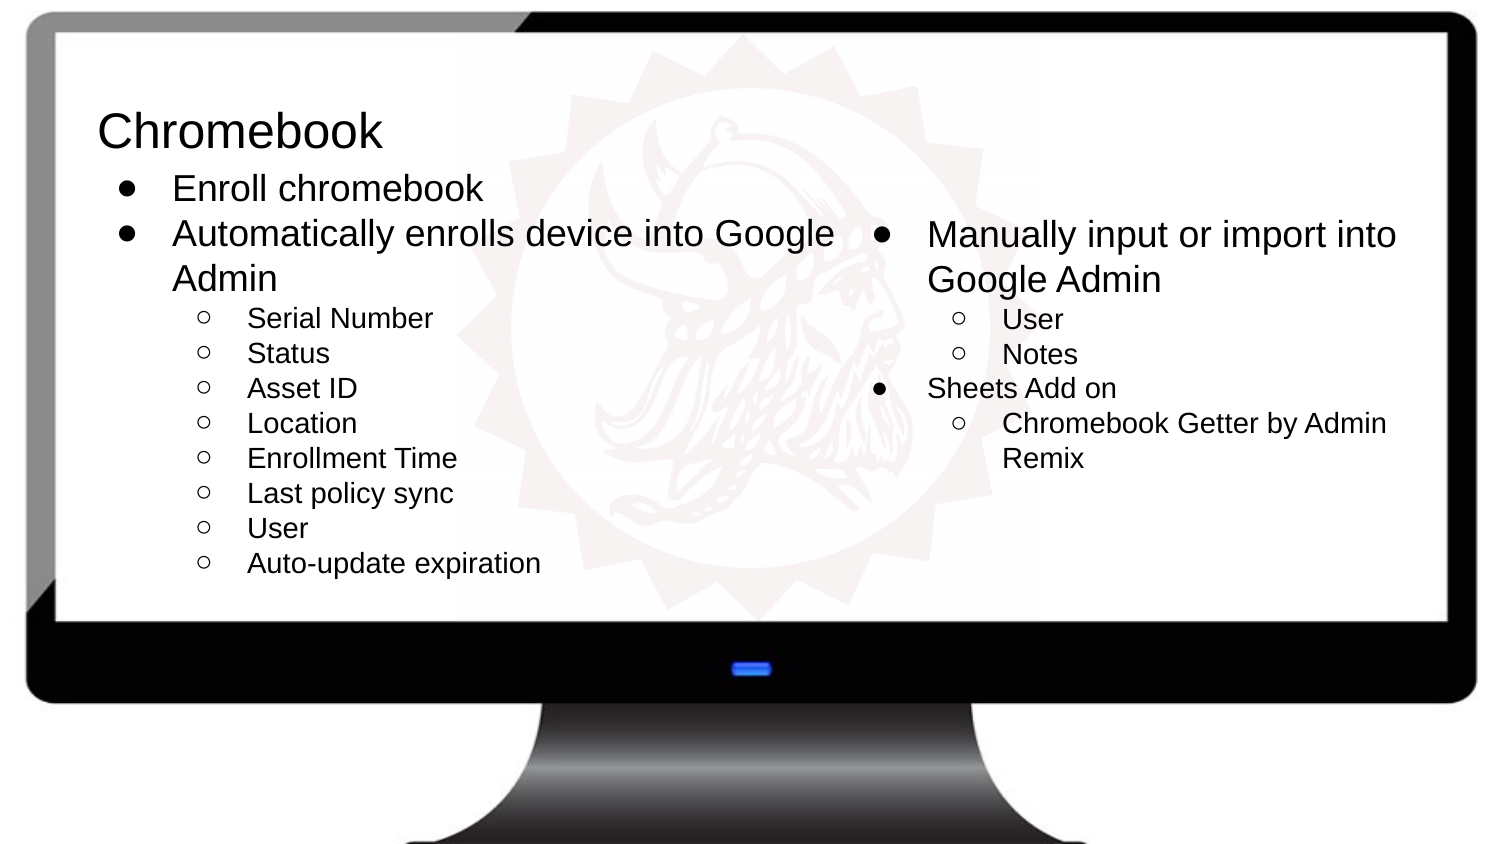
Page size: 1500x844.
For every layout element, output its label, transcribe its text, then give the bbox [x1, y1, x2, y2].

title Chromebook [82, 74, 1480, 169]
list Enroll chromebook Automatically enrolls device into Google Admin Serial Number Status Asset ID Location Enrollment Time Last policy sync User Auto-update expiration [82, 149, 937, 545]
text_box Manually input or import into Google Admin User Notes Sheets Add on Chromebook Getter by Admin Remix [837, 194, 1449, 687]
picture [0, 0, 1500, 844]
